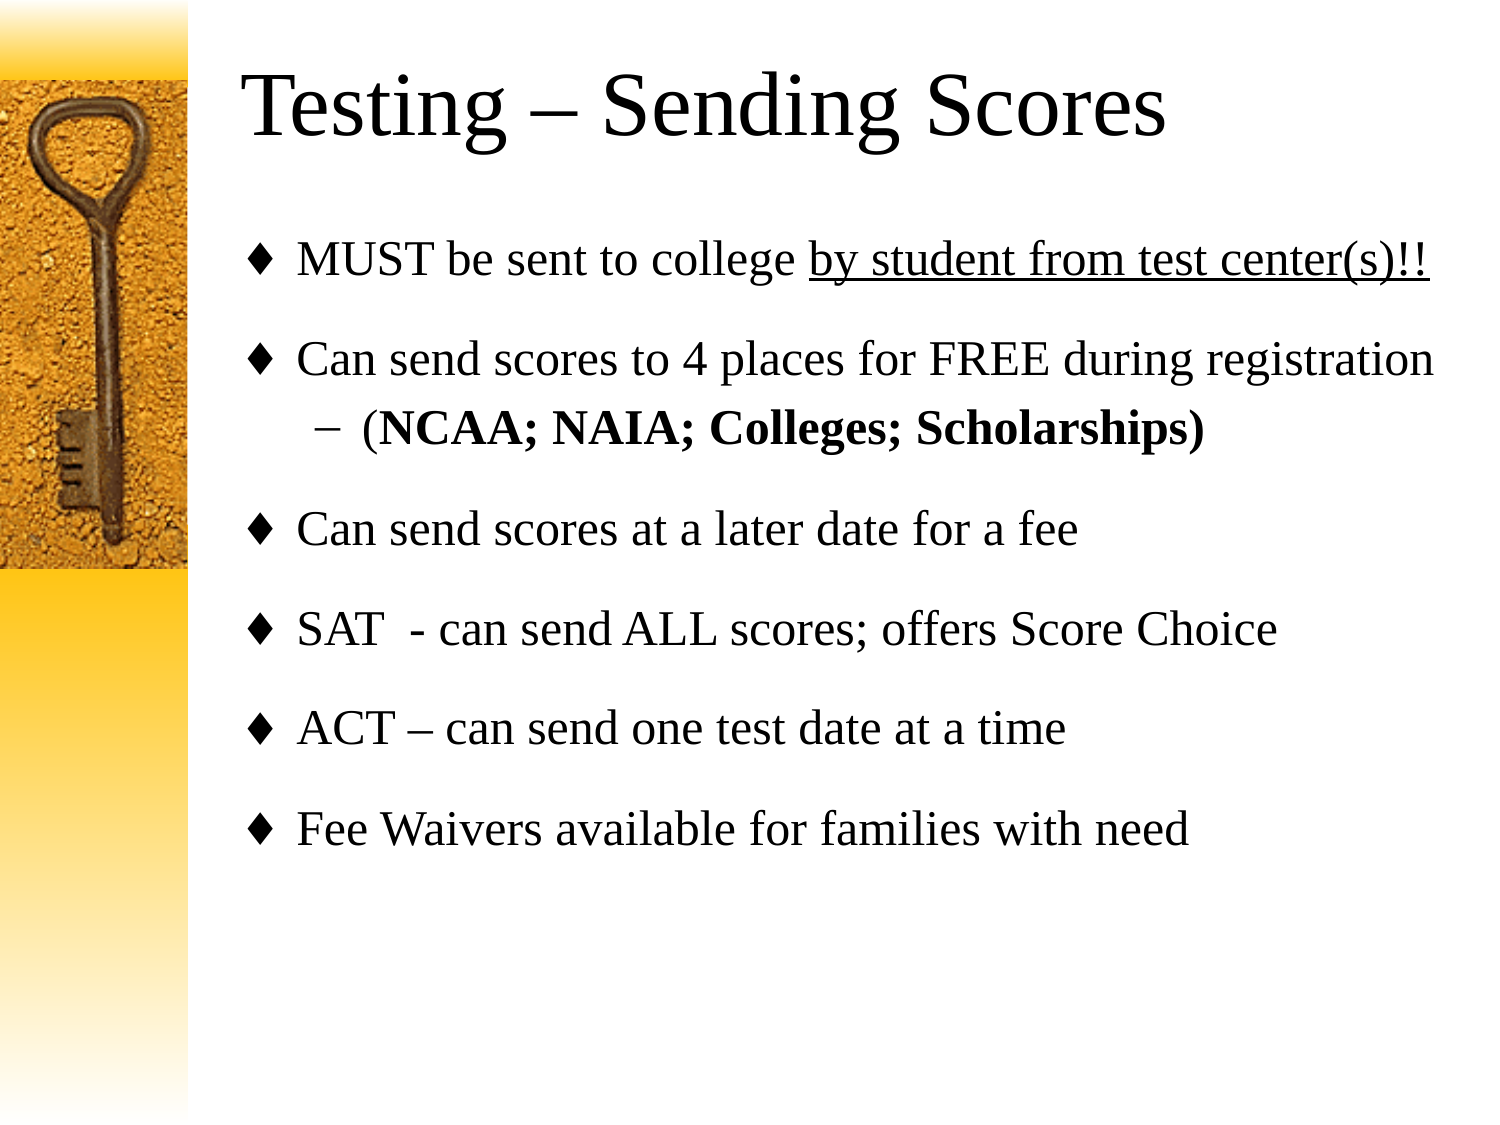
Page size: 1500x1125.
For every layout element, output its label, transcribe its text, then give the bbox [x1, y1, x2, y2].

list MUST be sent to college by student from test center(s)!! Can send scores to 4 places for FREE during registration (NCAA; NAIA; Colleges; Scholarships) Can send scores at a later date for a fee SAT - can send ALL scores; offers Score Choice ACT – can send one test date at a time Fee Waivers available for families with need [225, 187, 1500, 925]
picture [0, 80, 188, 569]
title Testing – Sending Scores [225, 0, 1500, 187]
